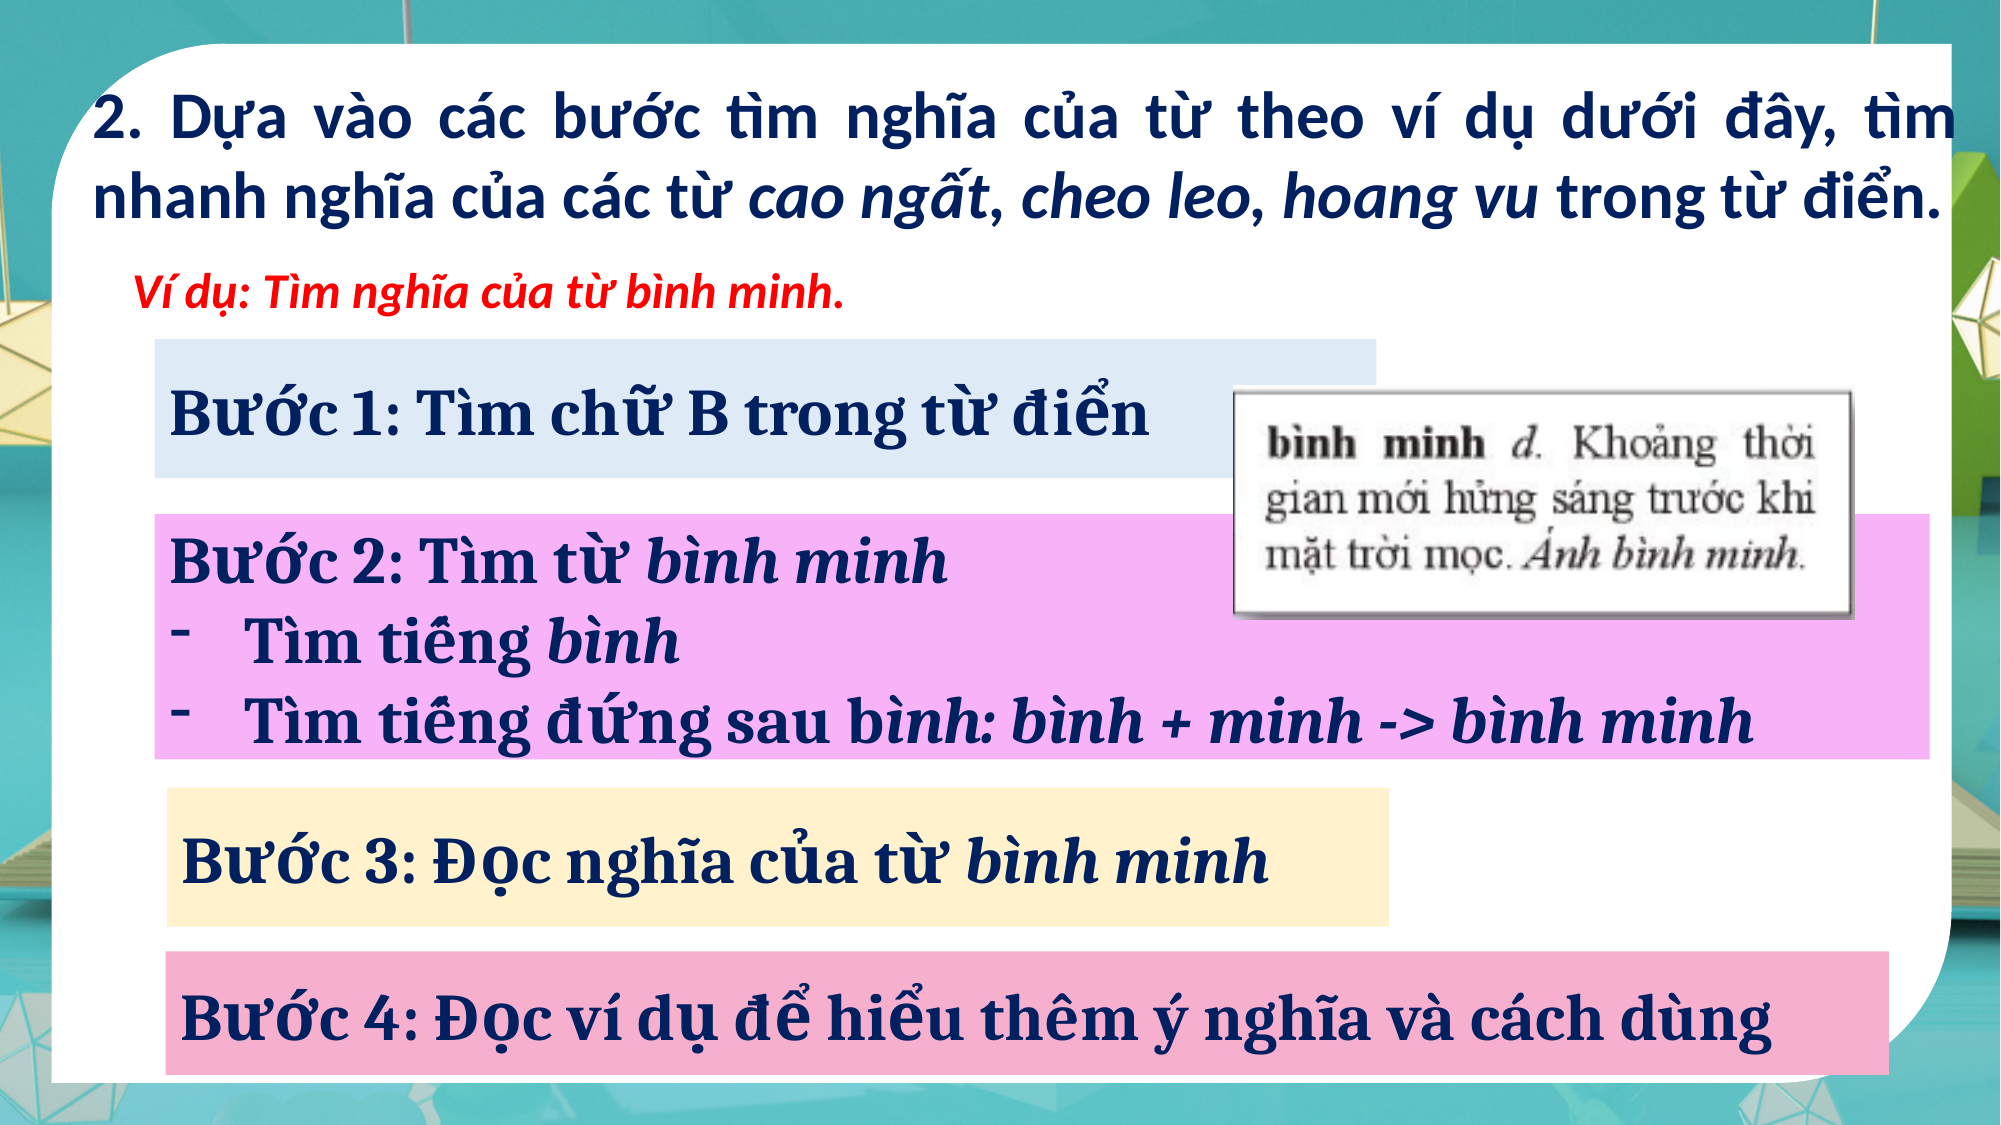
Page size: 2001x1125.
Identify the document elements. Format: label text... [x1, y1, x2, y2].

text_box Bước 2: Tìm từ bình minh Tìm tiếng bình Tìm tiếng đứng sau bình: bình + minh -> bình minh [154, 513, 1931, 760]
picture [0, 0, 2001, 1125]
text_box Ví dụ: Tìm nghĩa của từ bình minh. [117, 251, 991, 327]
text_box Bước 3: Đọc nghĩa của từ bình minh [166, 786, 1390, 928]
text_box Bước 4: Đọc ví dụ để hiểu thêm ý nghĩa và cách dùng [165, 950, 1890, 1076]
text_box 2. Dựa vào các bước tìm nghĩa của từ theo ví dụ dưới đây, tìm nhanh nghĩa của các từ cao ngất, cheo leo, hoang vu trong từ điển. [78, 64, 1975, 240]
text_box Bước 1: Tìm chữ B trong từ điển [154, 338, 1377, 479]
